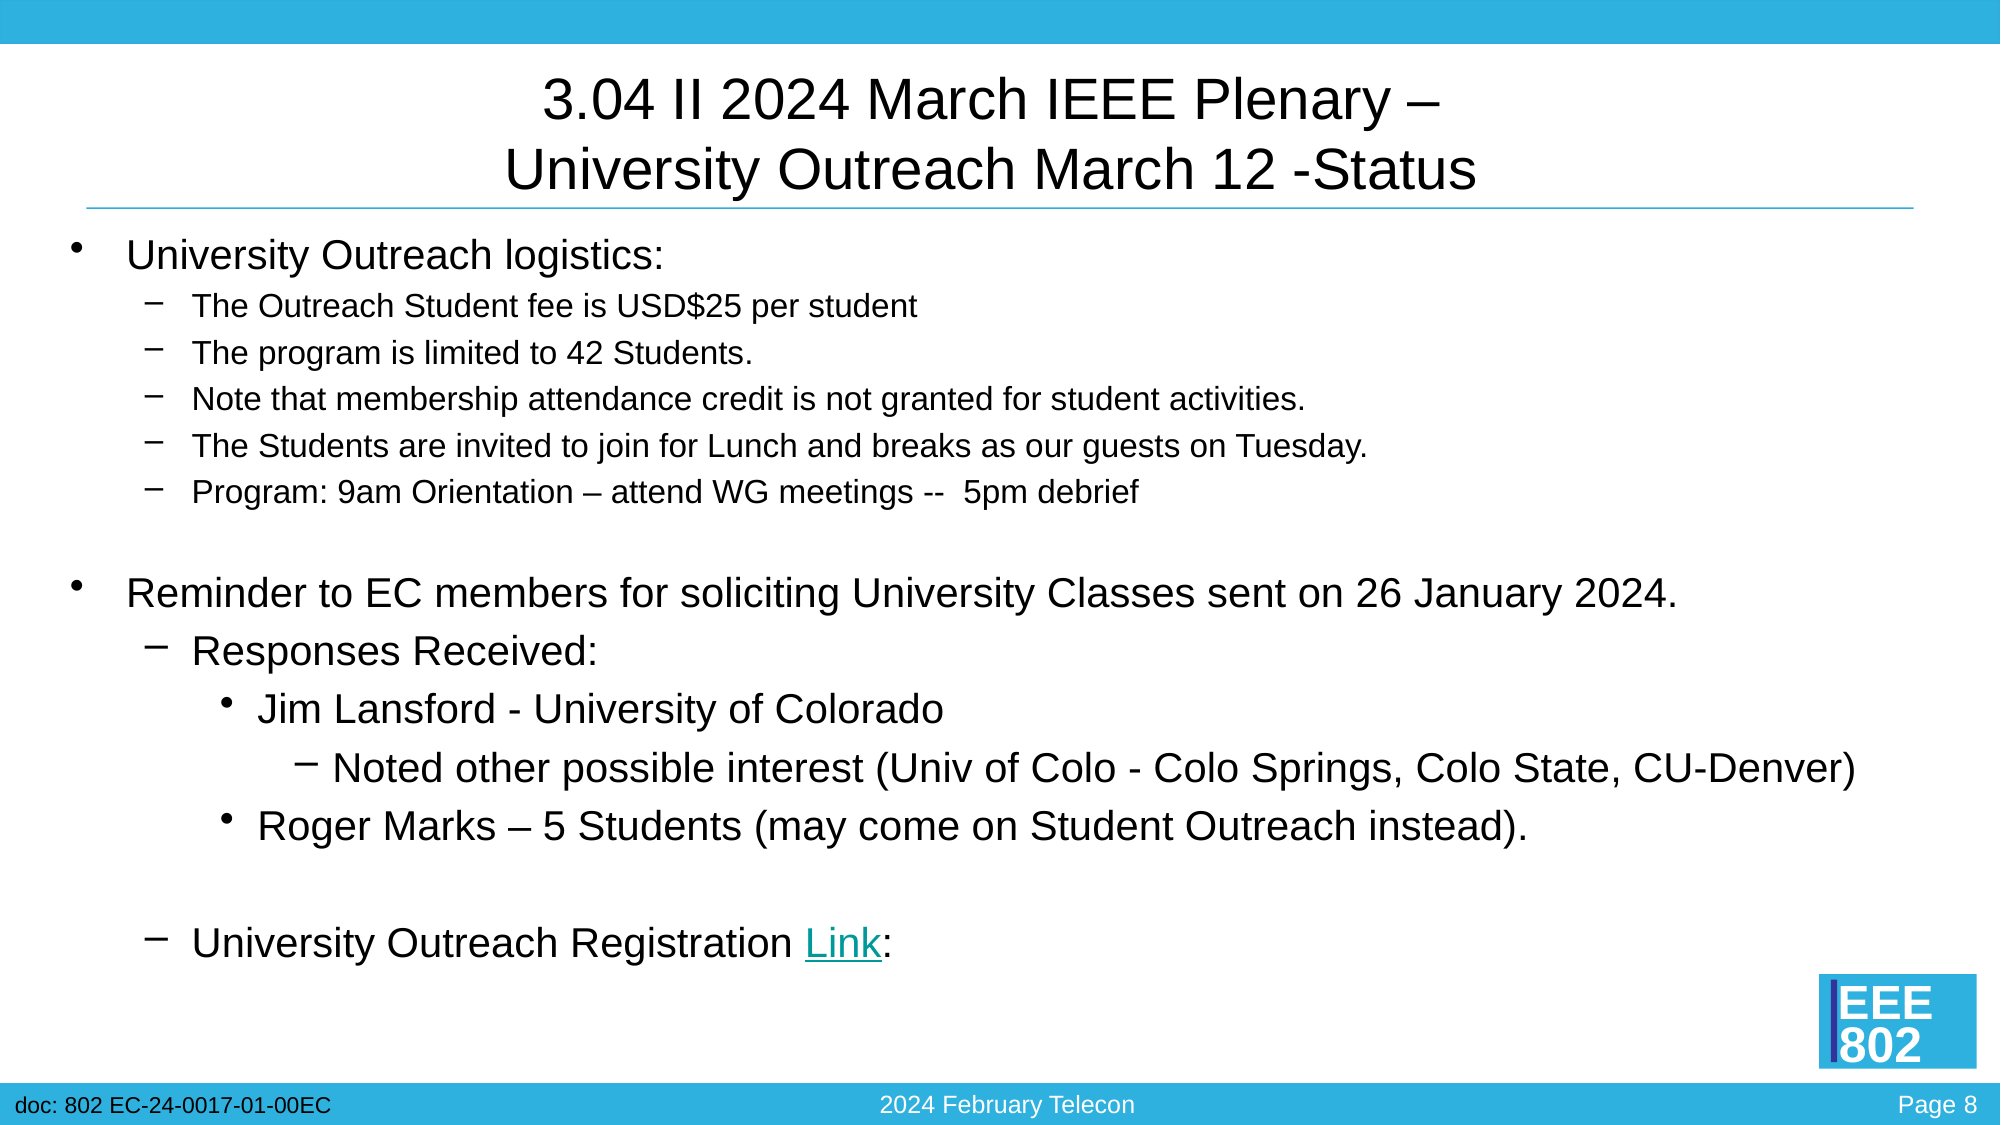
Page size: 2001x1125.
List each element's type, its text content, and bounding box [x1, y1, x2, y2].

list University Outreach logistics: The Outreach Student fee is USD$25 per student The program is limited to 42 Students. Note that membership attendance credit is not granted for student activities. The Students are invited to join for Lunch and breaks as our guests on Tuesday. Program: 9am Orientation – attend WG meetings -- 5pm debrief Reminder to EC members for soliciting University Classes sent on 26 January 2024. Responses Received: Jim Lansford - University of Colorado Noted other possible interest (Univ of Colo - Colo Springs, Colo State, CU-Denver) Roger Marks – 5 Students (may come on Student Outreach instead). University Outreach Registration Link: [54, 220, 1938, 1075]
title 3.04 II 2024 March IEEE Plenary – University Outreach March 12 -Status [99, 66, 1900, 197]
